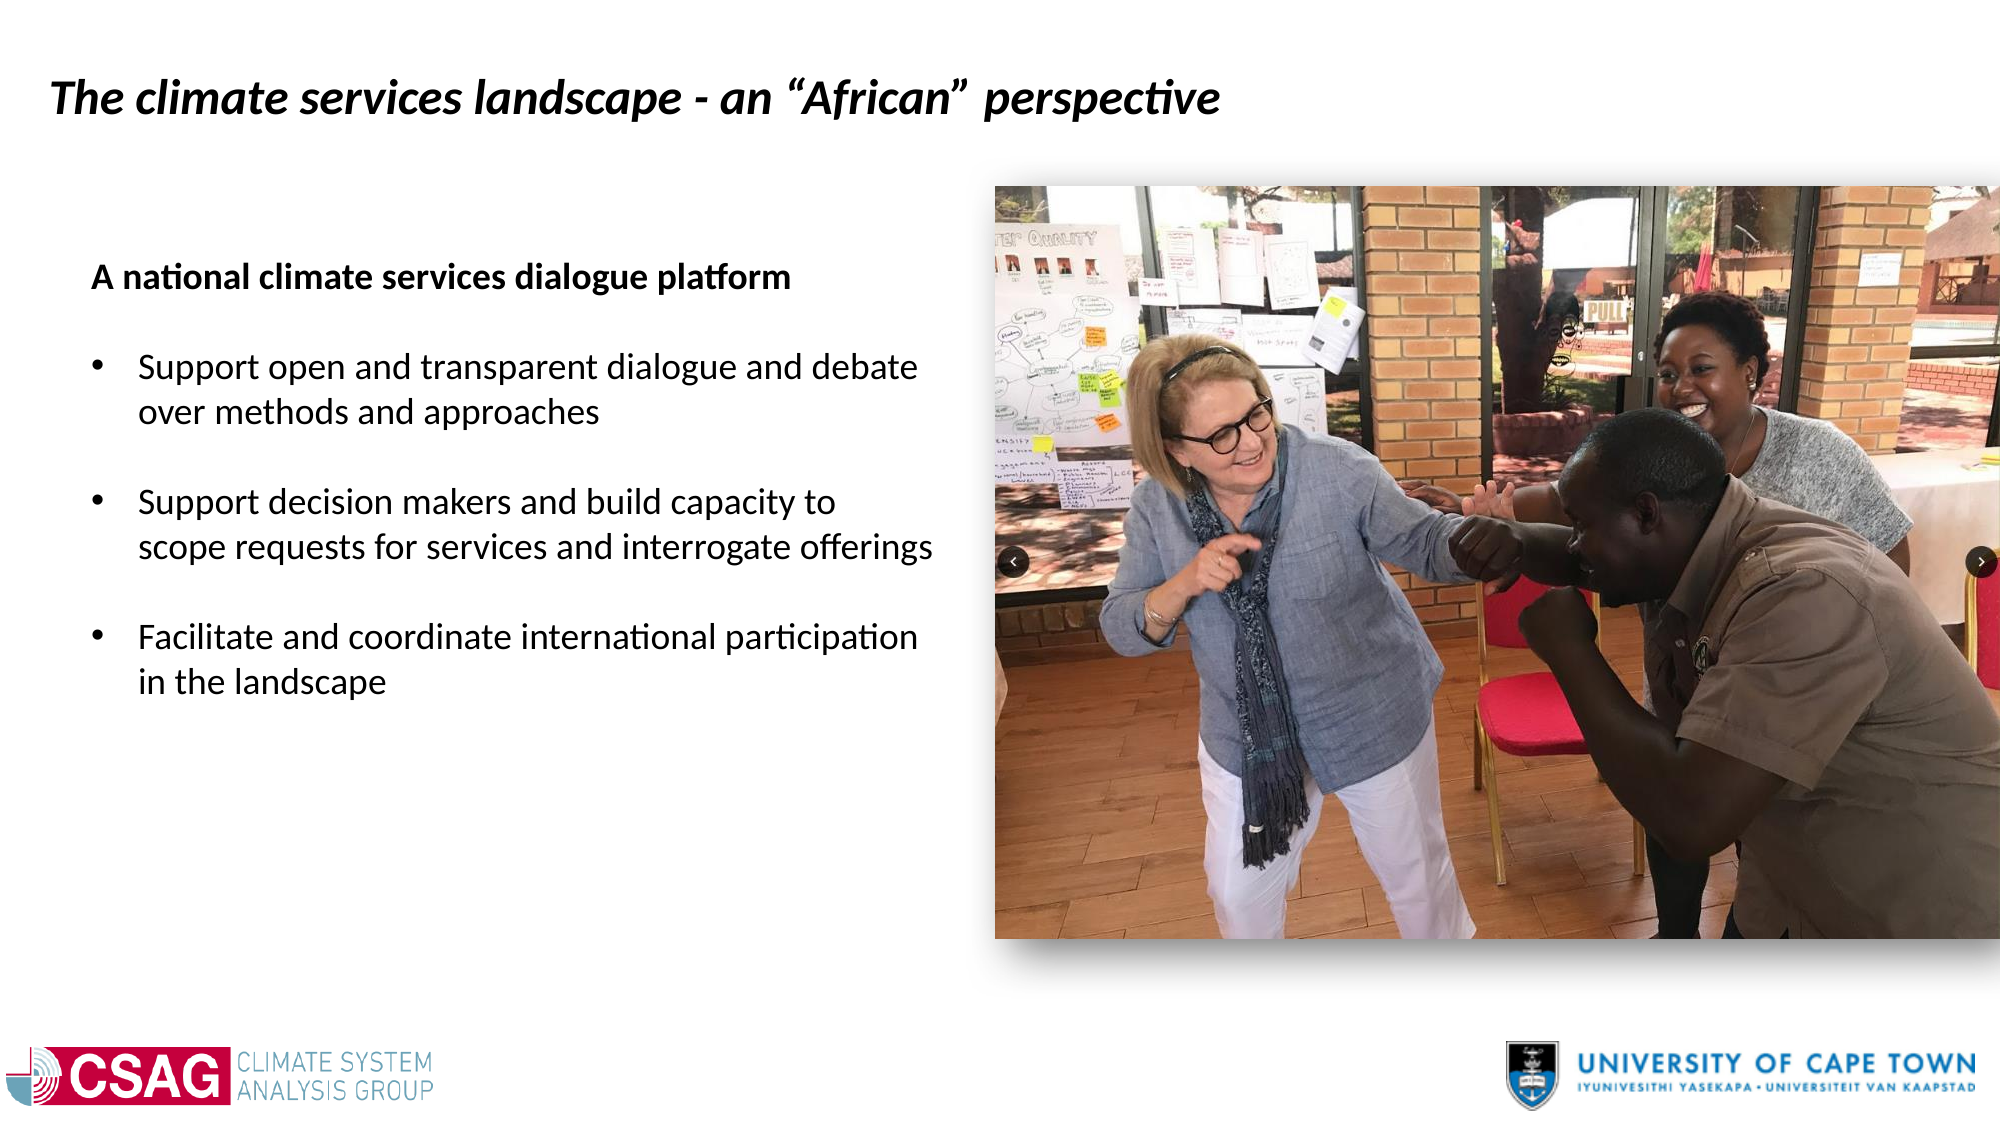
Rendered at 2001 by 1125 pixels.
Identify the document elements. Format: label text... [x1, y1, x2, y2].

picture [1506, 1041, 1975, 1111]
text_box A national climate services dialogue platform Support open and transparent dialogue and debate over methods and approaches Support decision makers and build capacity to scope requests for services and interrogate offerings Facilitate and coordinate international participation in the landscape [76, 244, 950, 710]
picture [0, 1026, 458, 1125]
text_box The climate services landscape - an “African” perspective [33, 56, 1237, 132]
picture [995, 186, 2000, 939]
